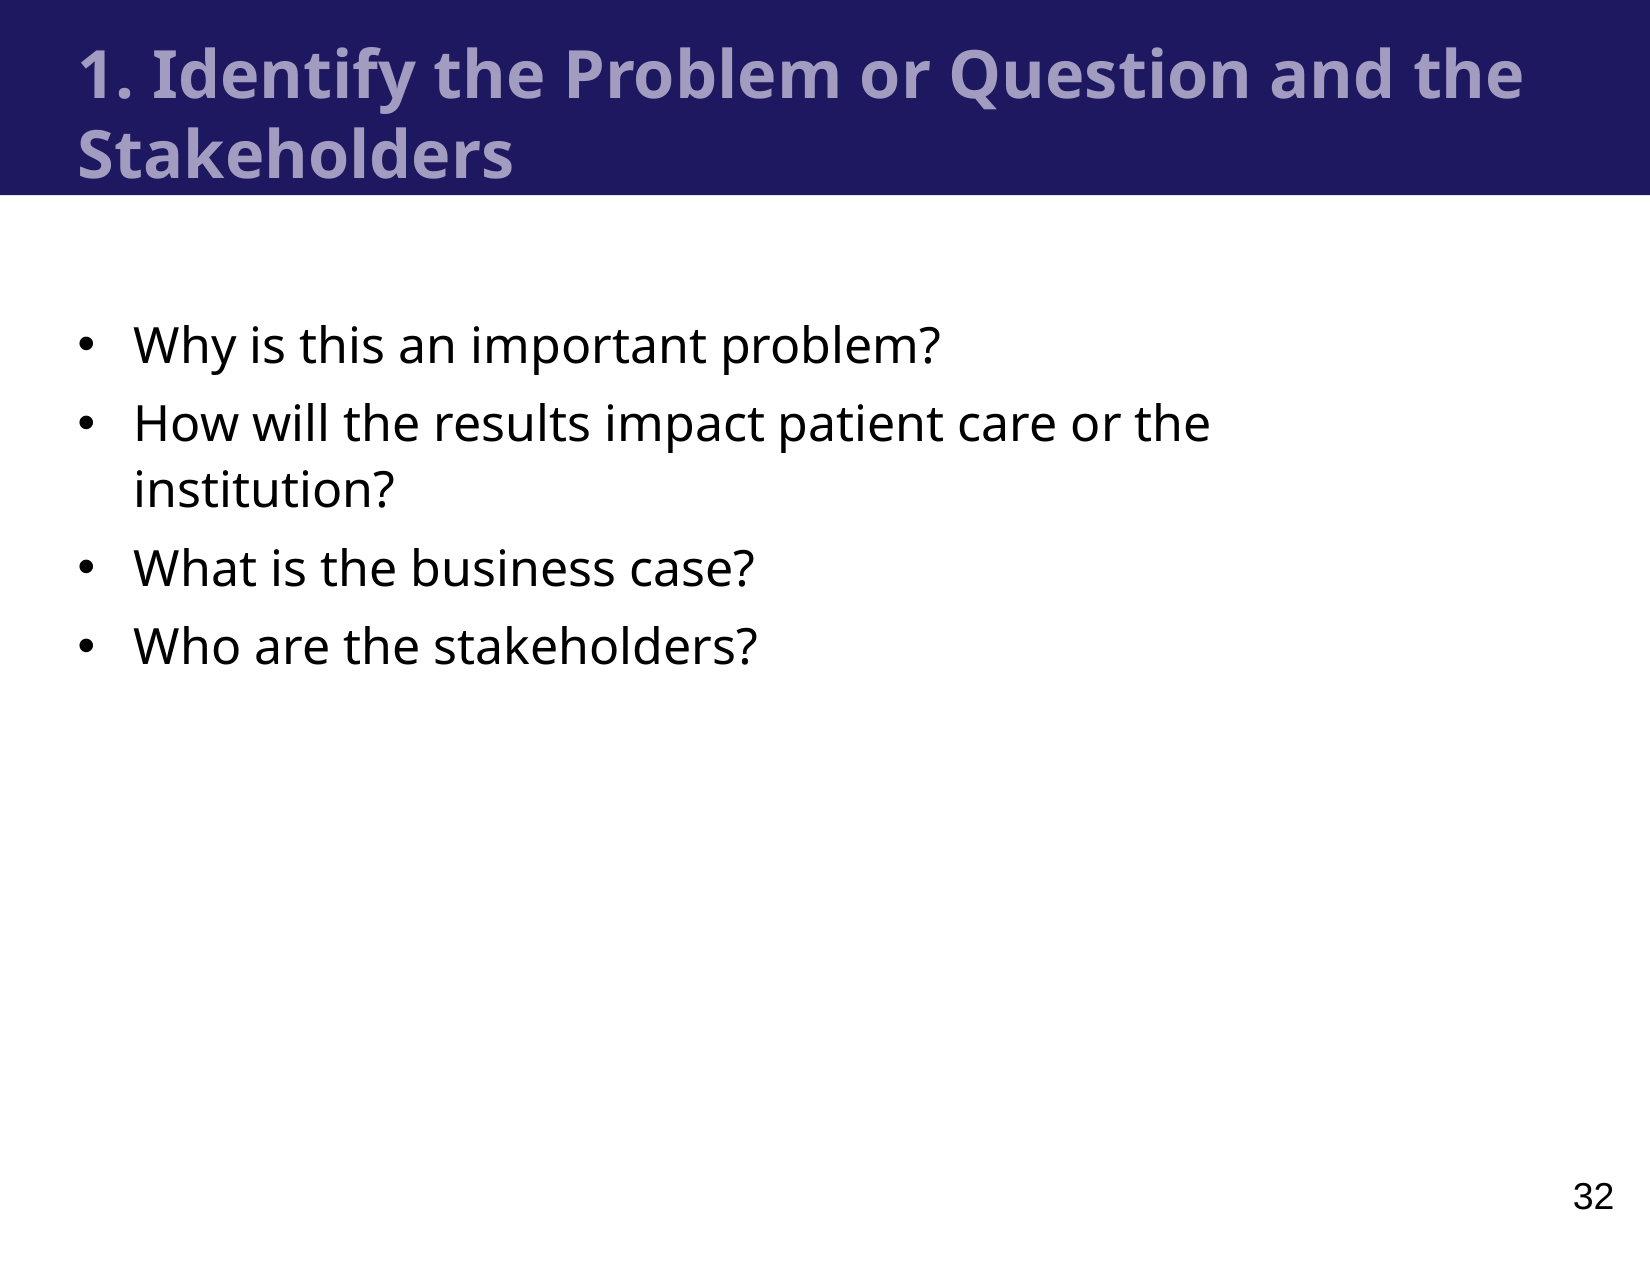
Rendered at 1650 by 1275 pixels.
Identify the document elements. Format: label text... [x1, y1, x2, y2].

title 1. Identify the Problem or Question and the Stakeholders [63, 24, 1563, 115]
text_box 32 [1558, 1164, 1650, 1267]
list Why is this an important problem? How will the results impact patient care or the institution? What is the business case? Who are the stakeholders? [63, 299, 1426, 725]
